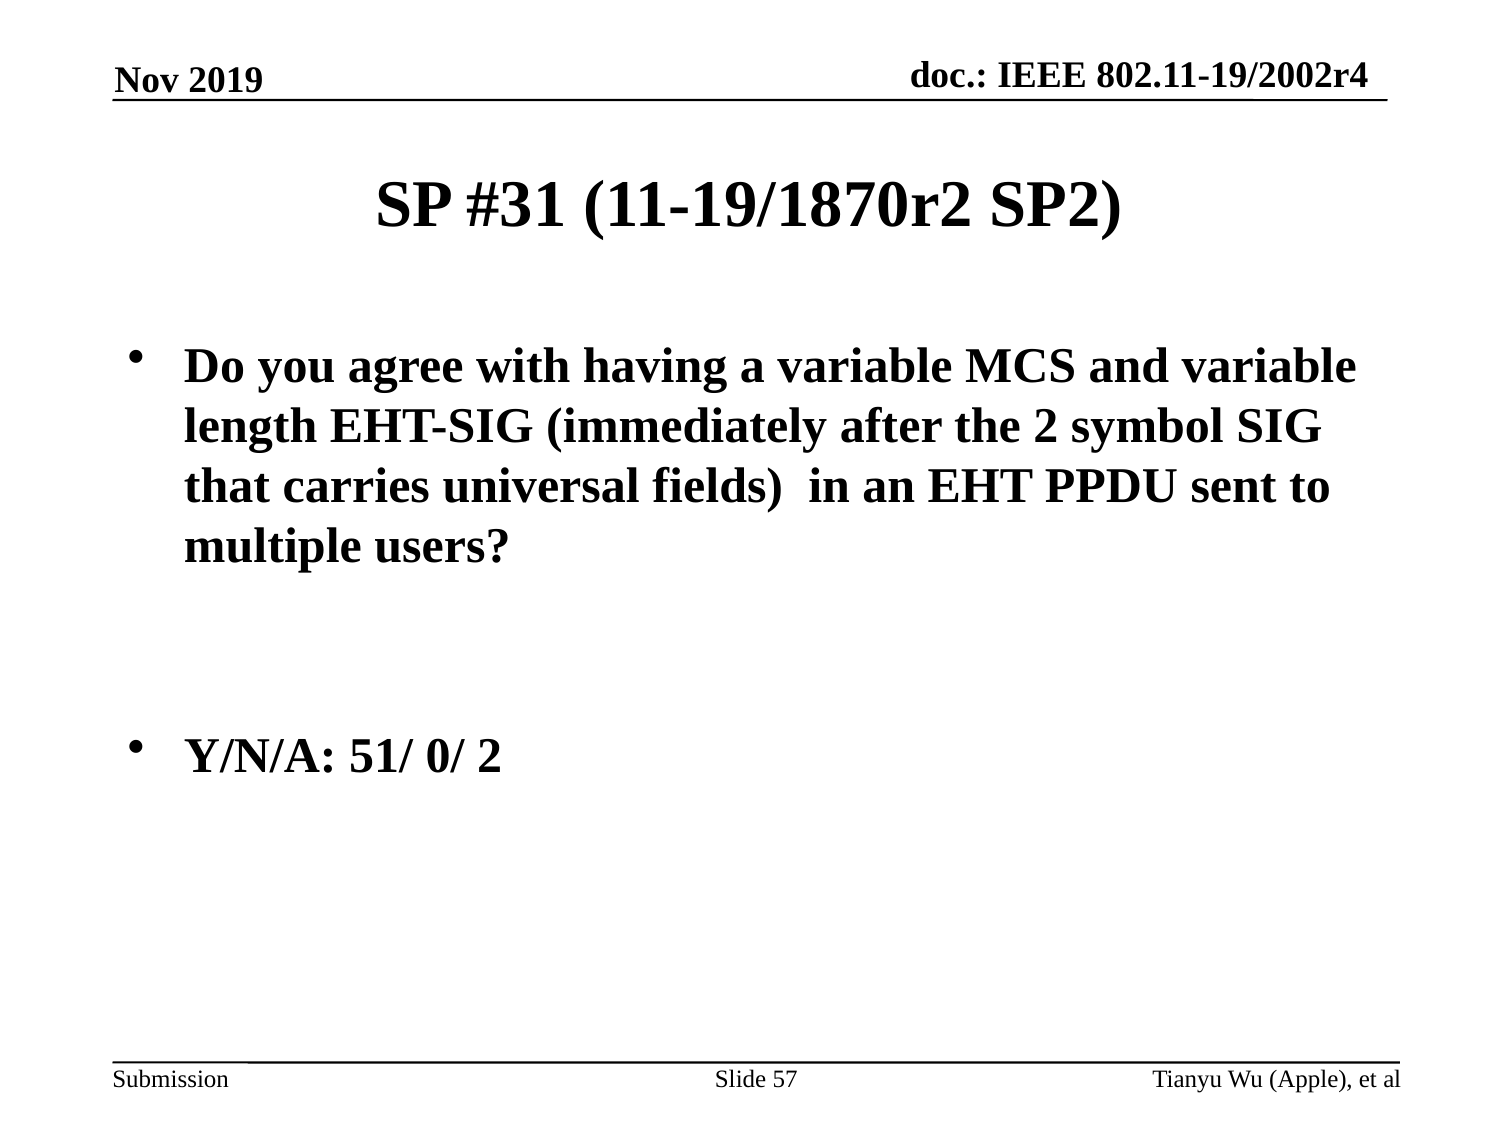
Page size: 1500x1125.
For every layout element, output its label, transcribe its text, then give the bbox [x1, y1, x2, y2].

list Do you agree with having a variable MCS and variable length EHT-SIG (immediately after the 2 symbol SIG that carries universal fields) in an EHT PPDU sent to multiple users? Y/N/A: 51/ 0/ 2 [112, 324, 1388, 1000]
footer Tianyu Wu (Apple), et al [1148, 1061, 1402, 1093]
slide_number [114, 54, 265, 101]
slide_number Slide 57 [712, 1061, 800, 1093]
title SP #31 (11-19/1870r2 SP2) [112, 112, 1388, 288]
